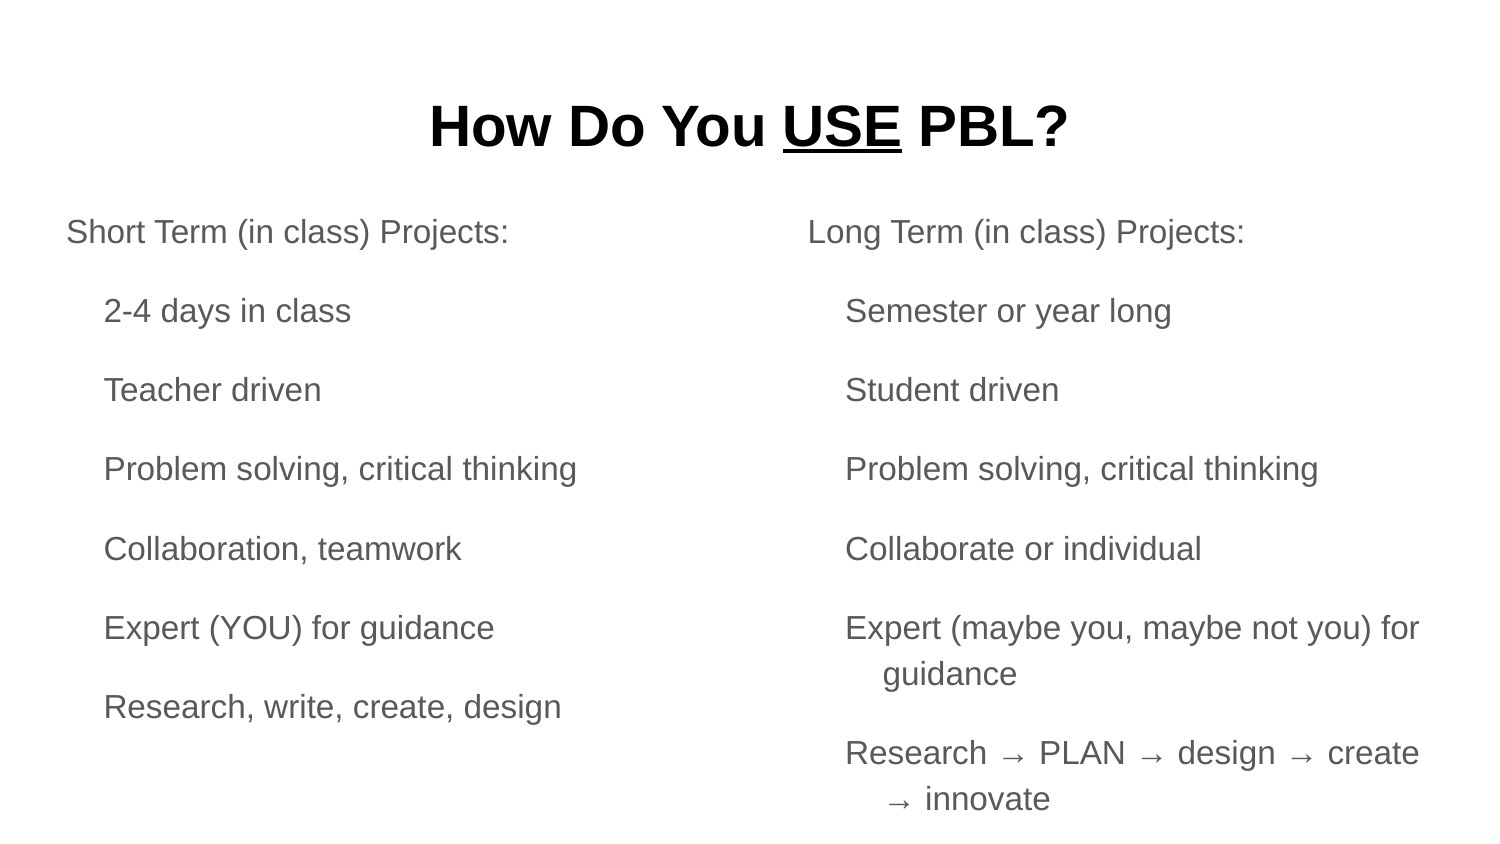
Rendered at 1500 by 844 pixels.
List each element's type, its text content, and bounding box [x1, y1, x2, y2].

title How Do You USE PBL? [51, 72, 1449, 167]
list Long Term (in class) Projects: Semester or year long Student driven Problem solving, critical thinking Collaborate or individual Expert (maybe you, maybe not you) for guidance Research → PLAN → design → create → innovate [792, 189, 1449, 844]
list Short Term (in class) Projects: 2-4 days in class Teacher driven Problem solving, critical thinking Collaboration, teamwork Expert (YOU) for guidance Research, write, create, design [51, 189, 708, 750]
